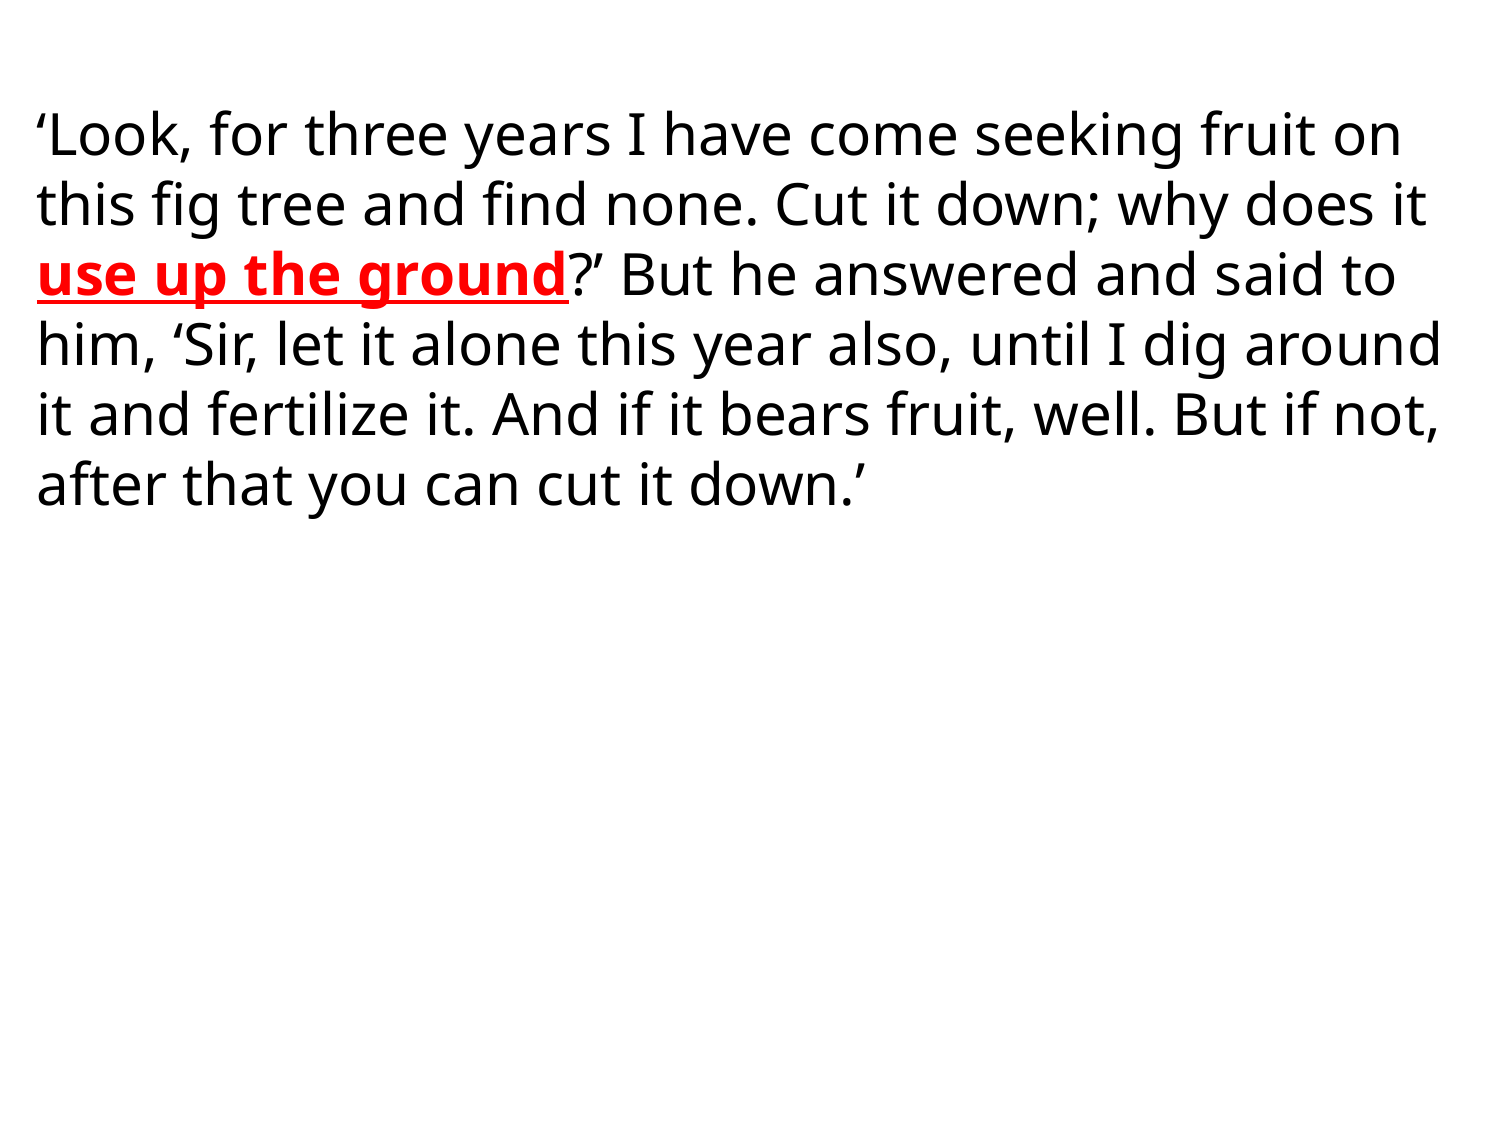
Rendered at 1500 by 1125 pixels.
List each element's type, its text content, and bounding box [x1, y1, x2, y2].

list ‘Look, for three years I have come seeking fruit on this fig tree and find none. Cut it down; why does it use up the ground?’ But he answered and said to him, ‘Sir, let it alone this year also, until I dig around it and fertilize it. And if it bears fruit, well. But if not, after that you can cut it down.’ [21, 89, 1500, 631]
